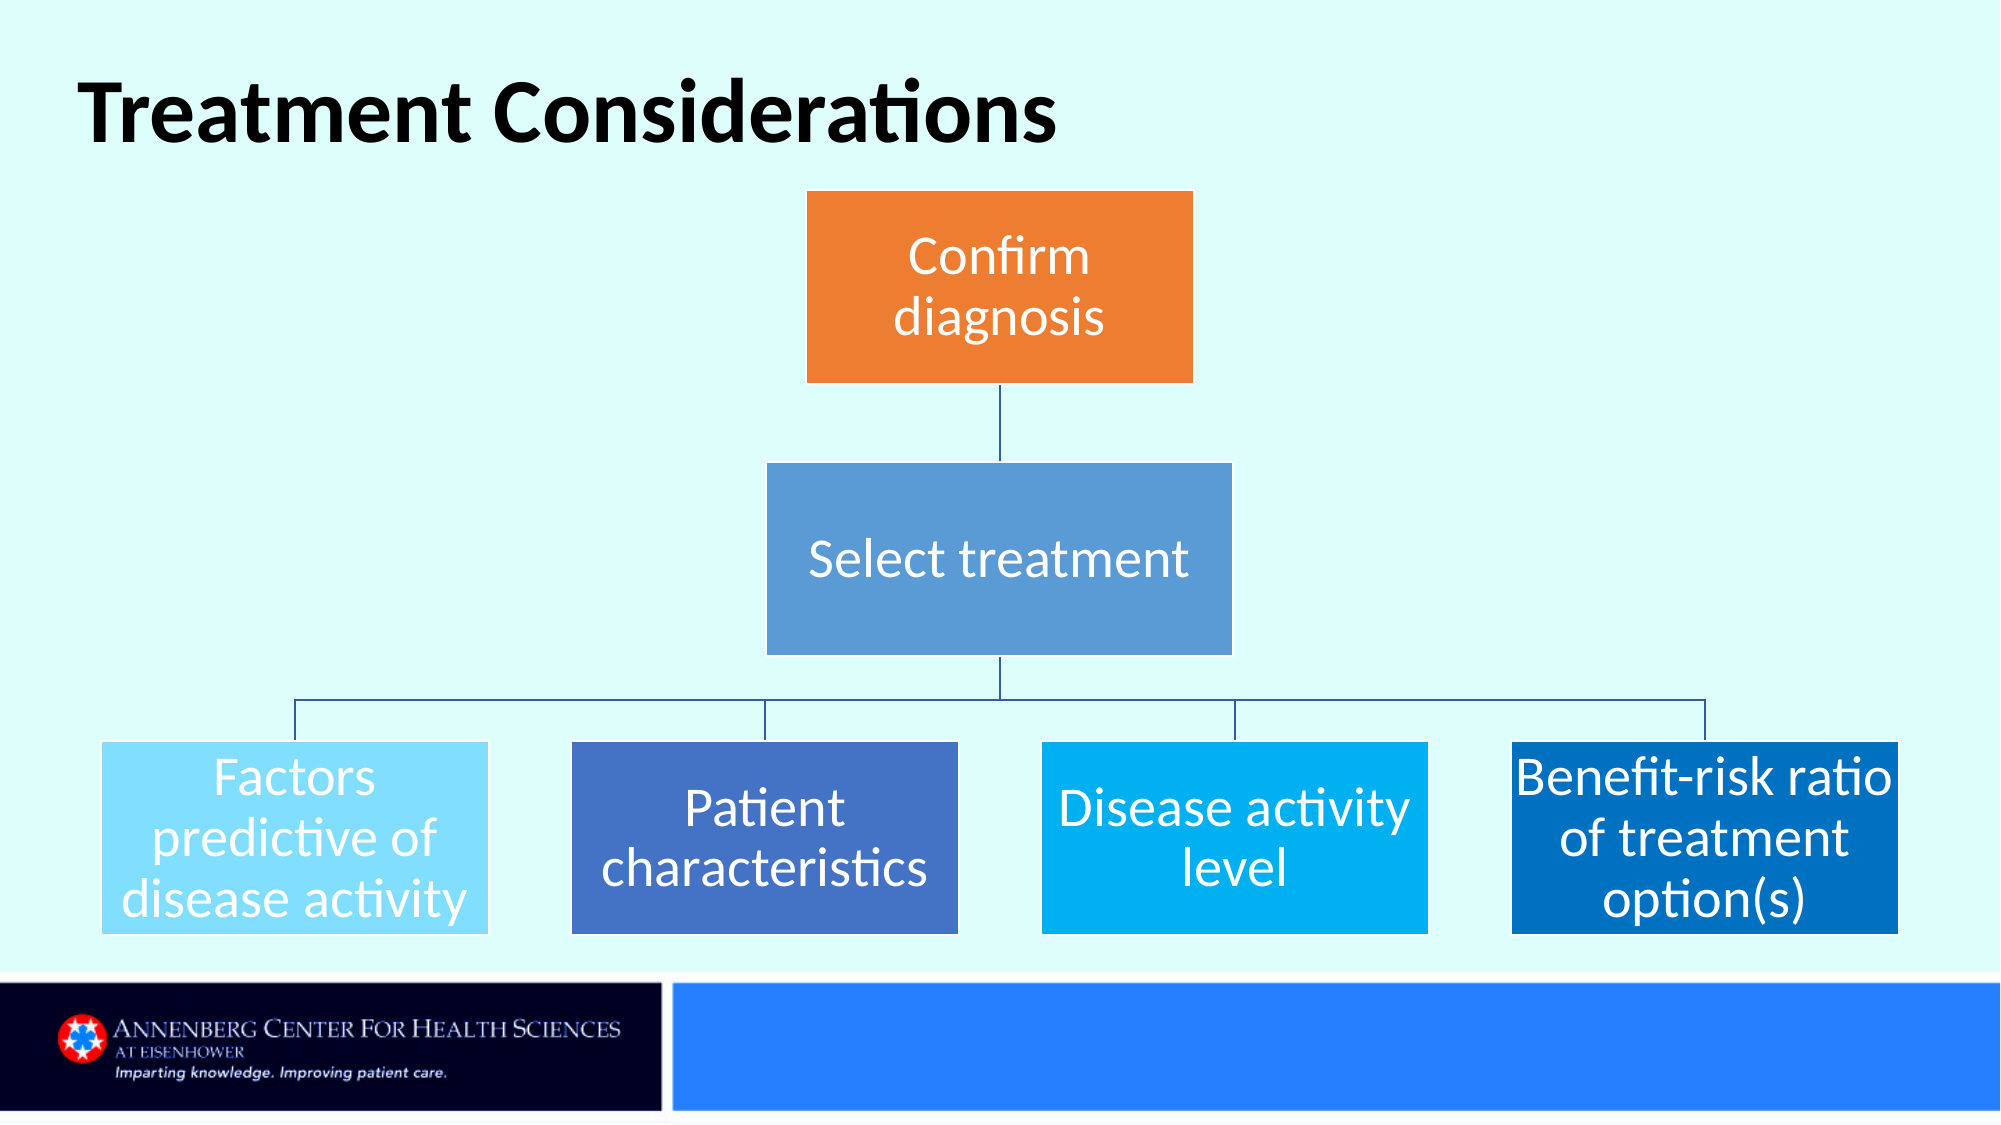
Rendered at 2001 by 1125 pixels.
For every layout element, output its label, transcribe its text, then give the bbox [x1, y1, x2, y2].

picture [0, 0, 2001, 1125]
title Treatment Considerations [62, 4, 1938, 222]
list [99, 185, 1900, 940]
